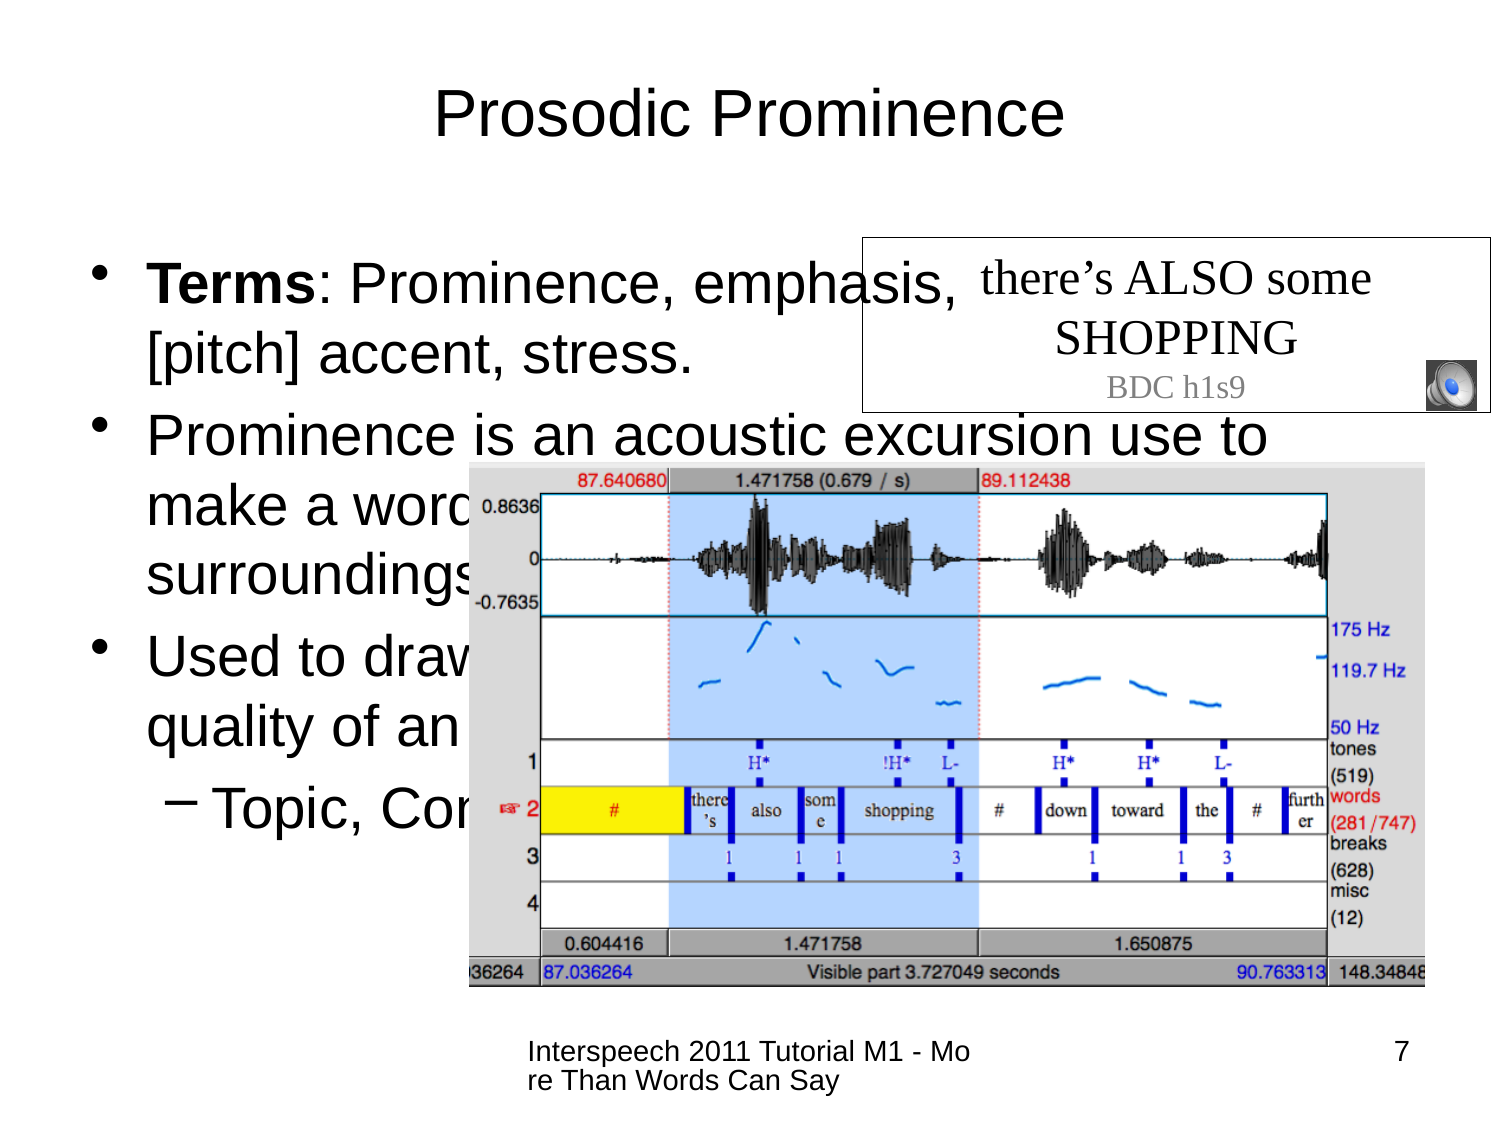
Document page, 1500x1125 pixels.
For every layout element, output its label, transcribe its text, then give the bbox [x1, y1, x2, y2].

picture [1424, 359, 1478, 413]
picture [469, 461, 1426, 987]
title Prosodic Prominence [75, 45, 1425, 175]
slide_number 7 [1074, 1024, 1425, 1103]
footer Interspeech 2011 Tutorial M1 - More Than Words Can Say [512, 1024, 988, 1103]
list Terms: Prominence, emphasis, [pitch] accent, stress. Prominence is an acoustic excursion use to make a word or syllable “stand out” from its surroundings Used to draw a listeners attention to some quality of an utterance. Topic, Contrast, Focus, Information Status [75, 237, 1425, 1005]
text_box there’s ALSO some SHOPPING BDC h1s9 [1425, 237, 1491, 413]
